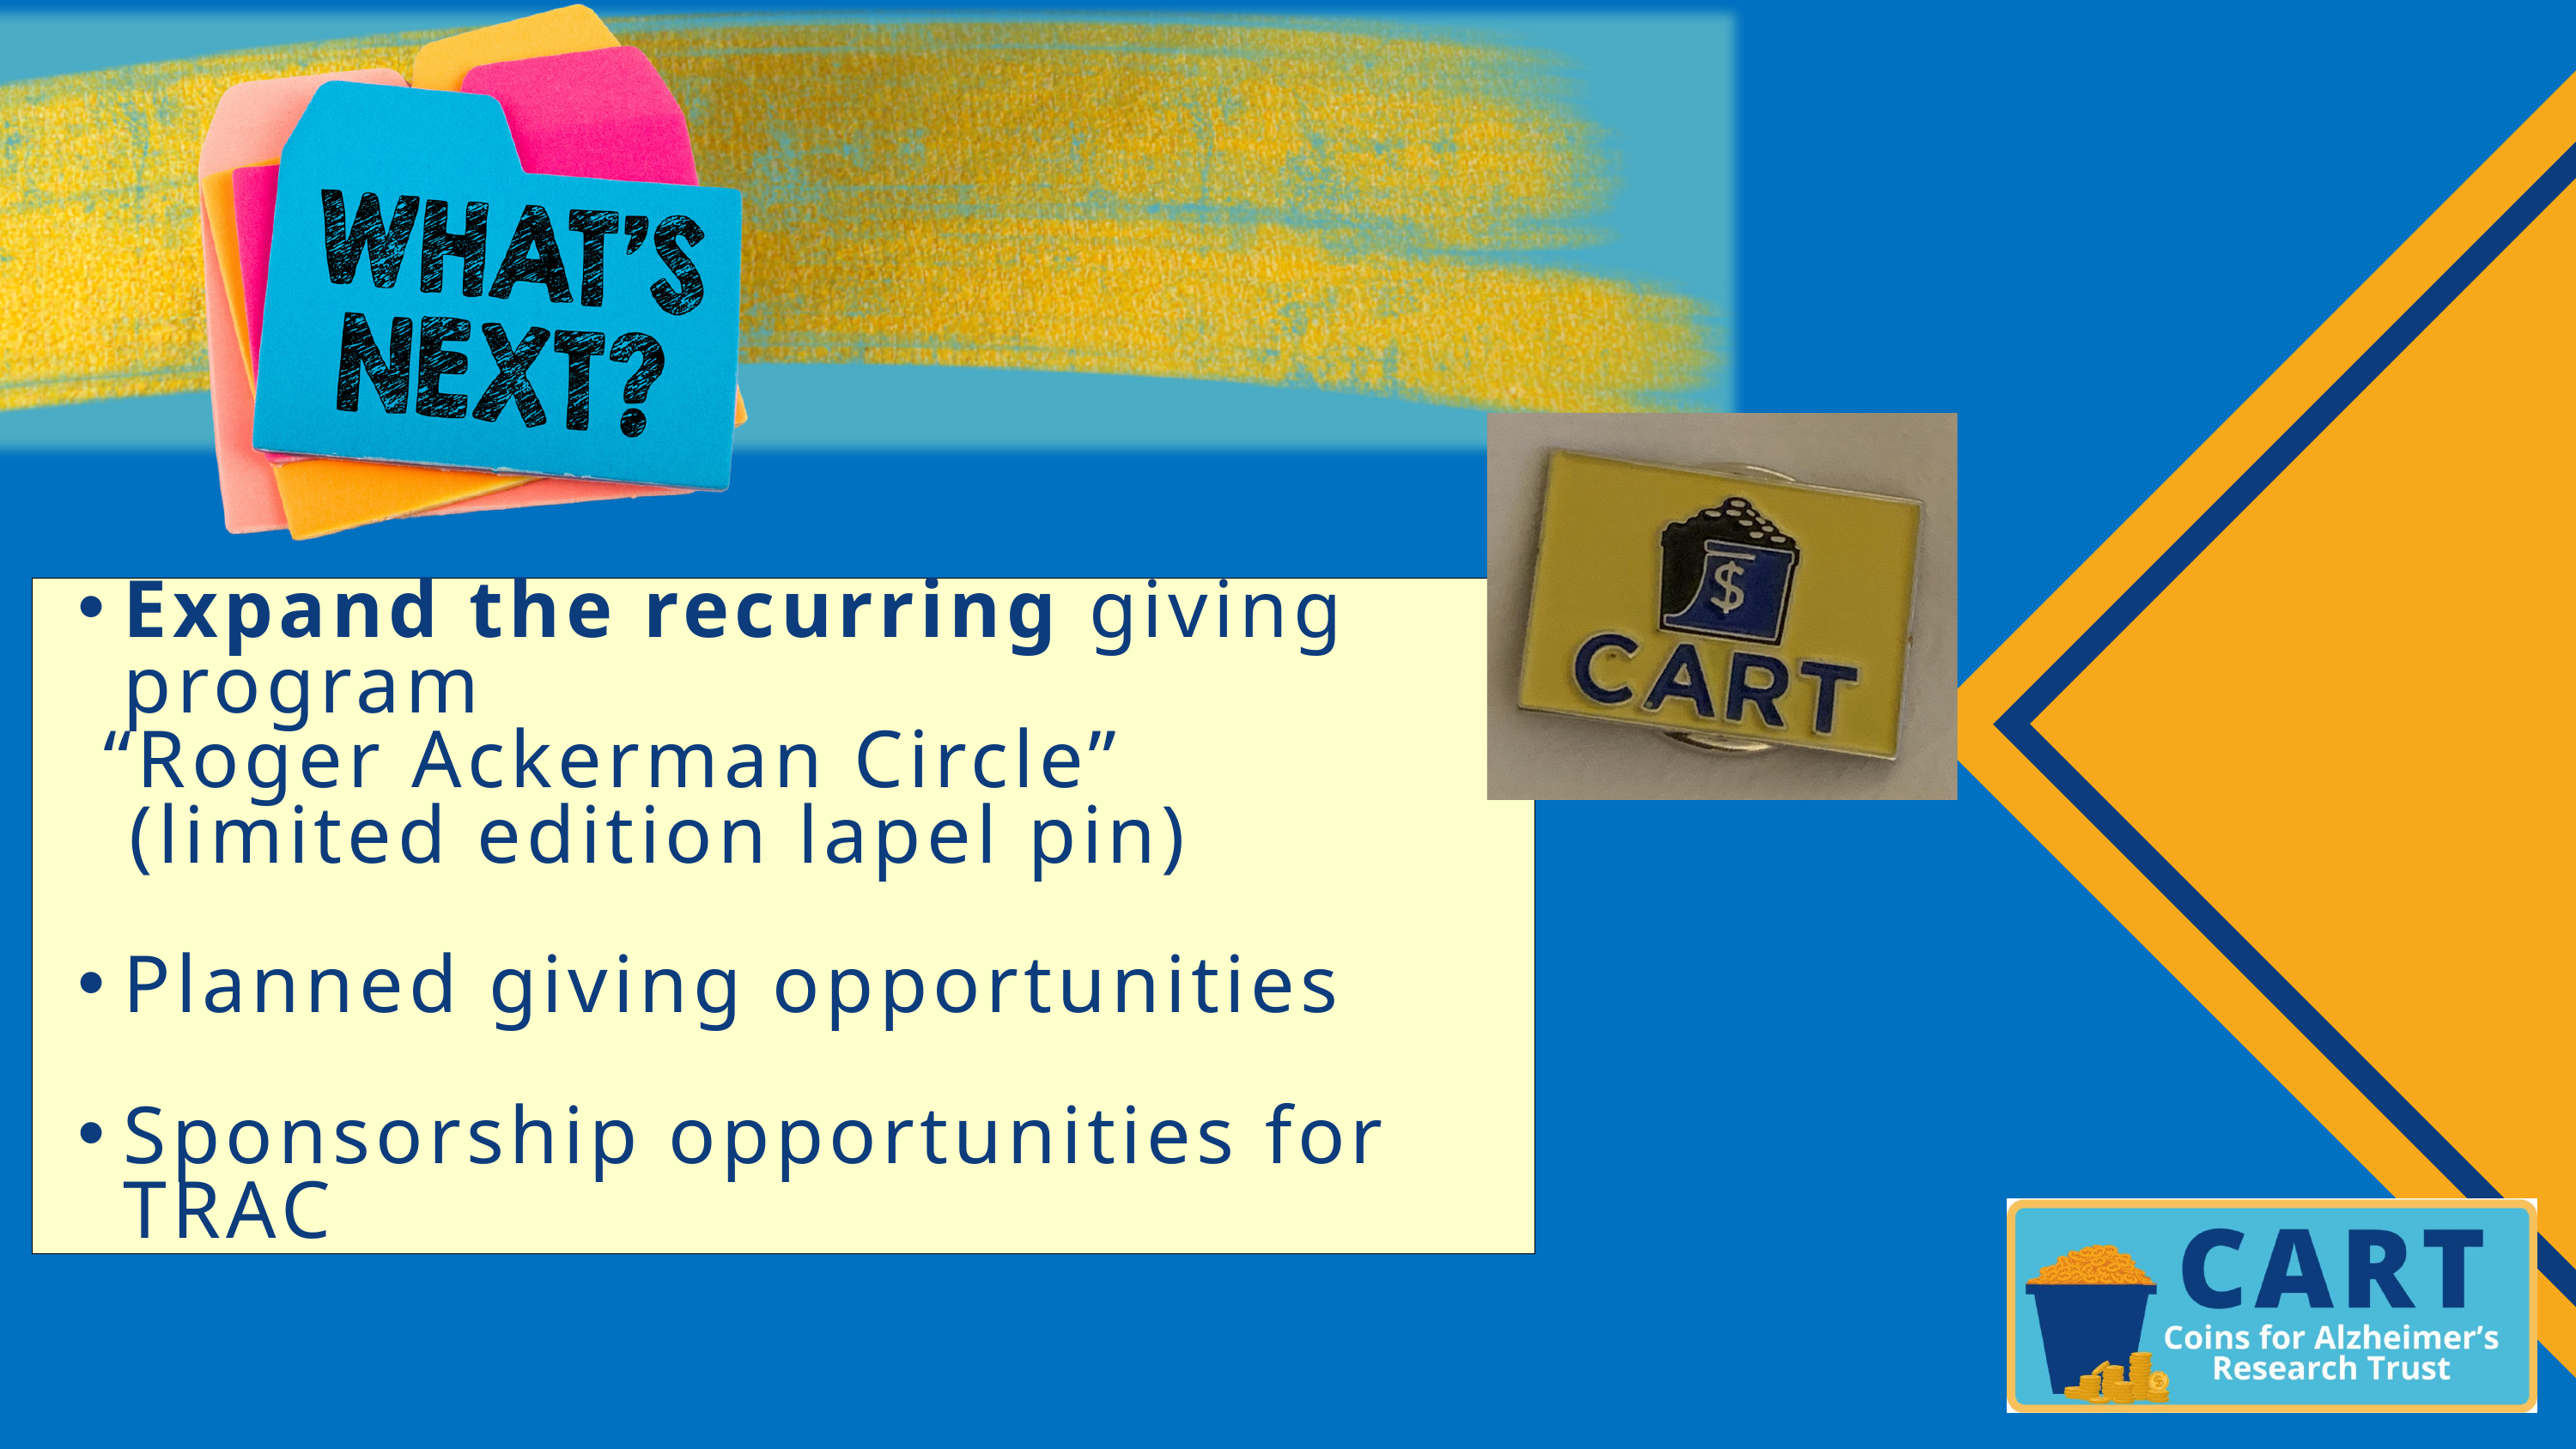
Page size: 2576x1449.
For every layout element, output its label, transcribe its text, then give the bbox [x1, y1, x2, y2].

picture [0, 0, 1958, 800]
picture [2007, 1197, 2538, 1414]
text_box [2163, 312, 2576, 1137]
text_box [2113, 261, 2576, 1187]
text_box Expand the recurring giving program “Roger Ackerman Circle” (limited edition lapel pin) Planned giving opportunities Sponsorship opportunities for TRAC [32, 578, 1535, 1254]
